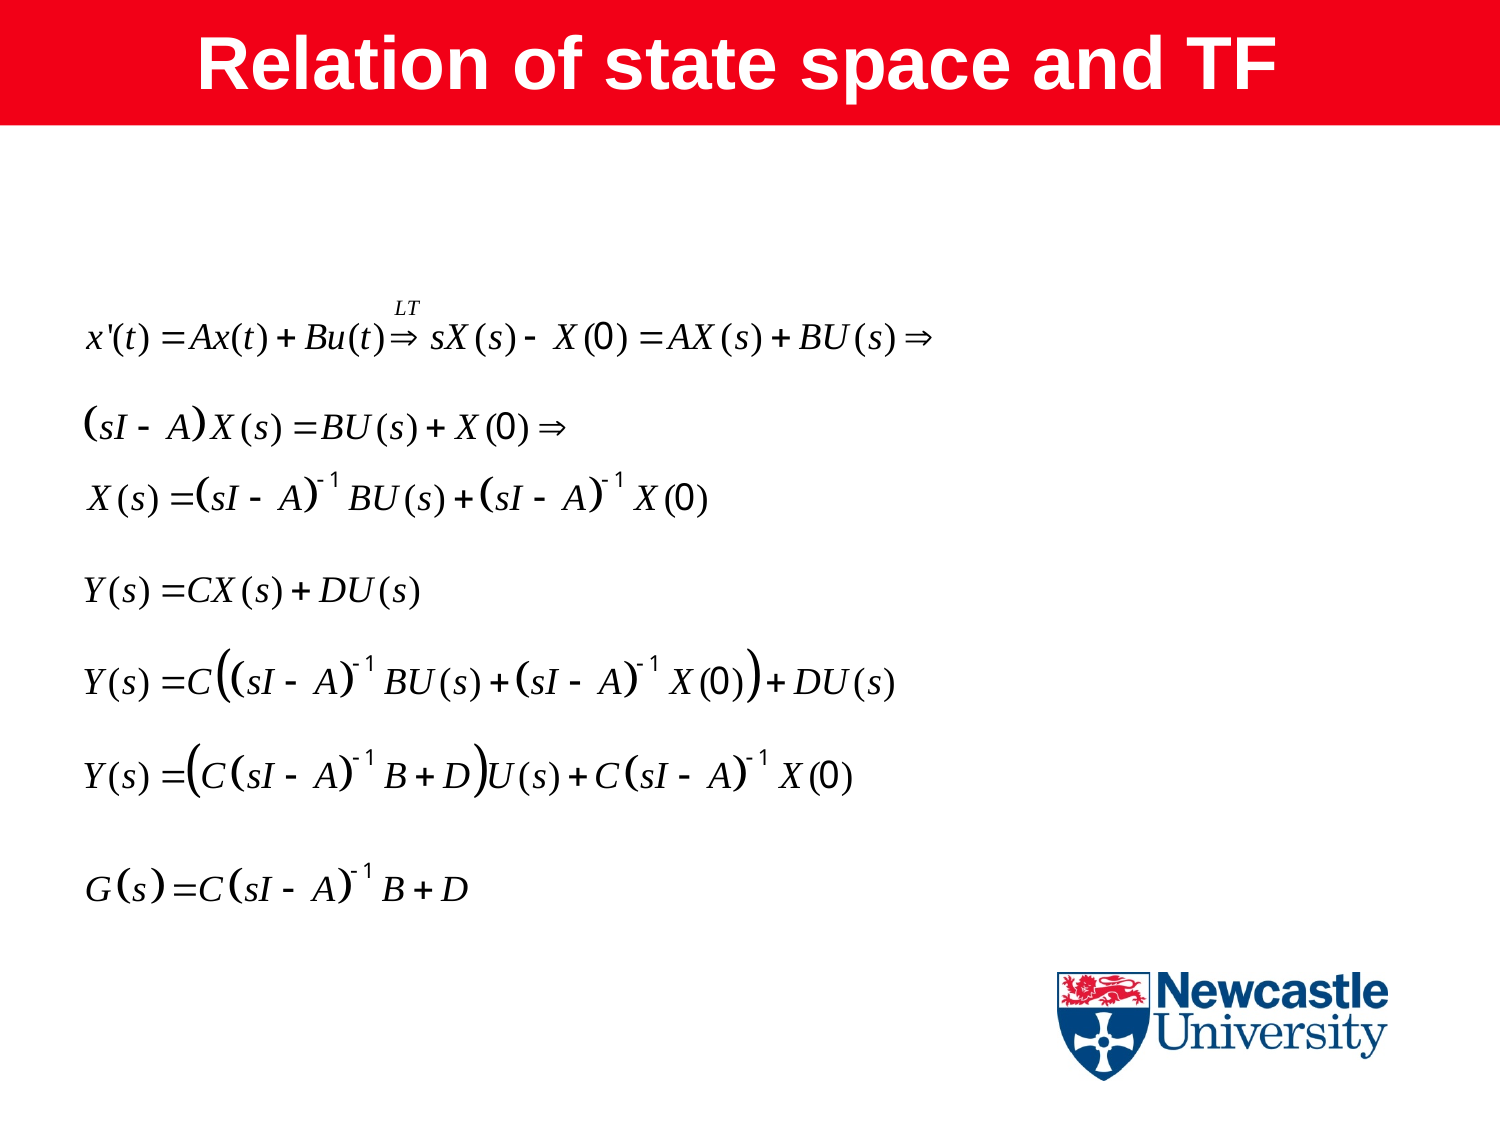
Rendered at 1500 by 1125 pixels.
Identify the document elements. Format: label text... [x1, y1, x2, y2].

text_box Relation of state space and TF [181, 7, 1294, 112]
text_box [81, 857, 474, 920]
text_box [80, 292, 946, 363]
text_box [80, 570, 425, 616]
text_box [80, 740, 858, 819]
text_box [80, 401, 715, 529]
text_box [80, 645, 901, 725]
picture [1057, 972, 1388, 1081]
